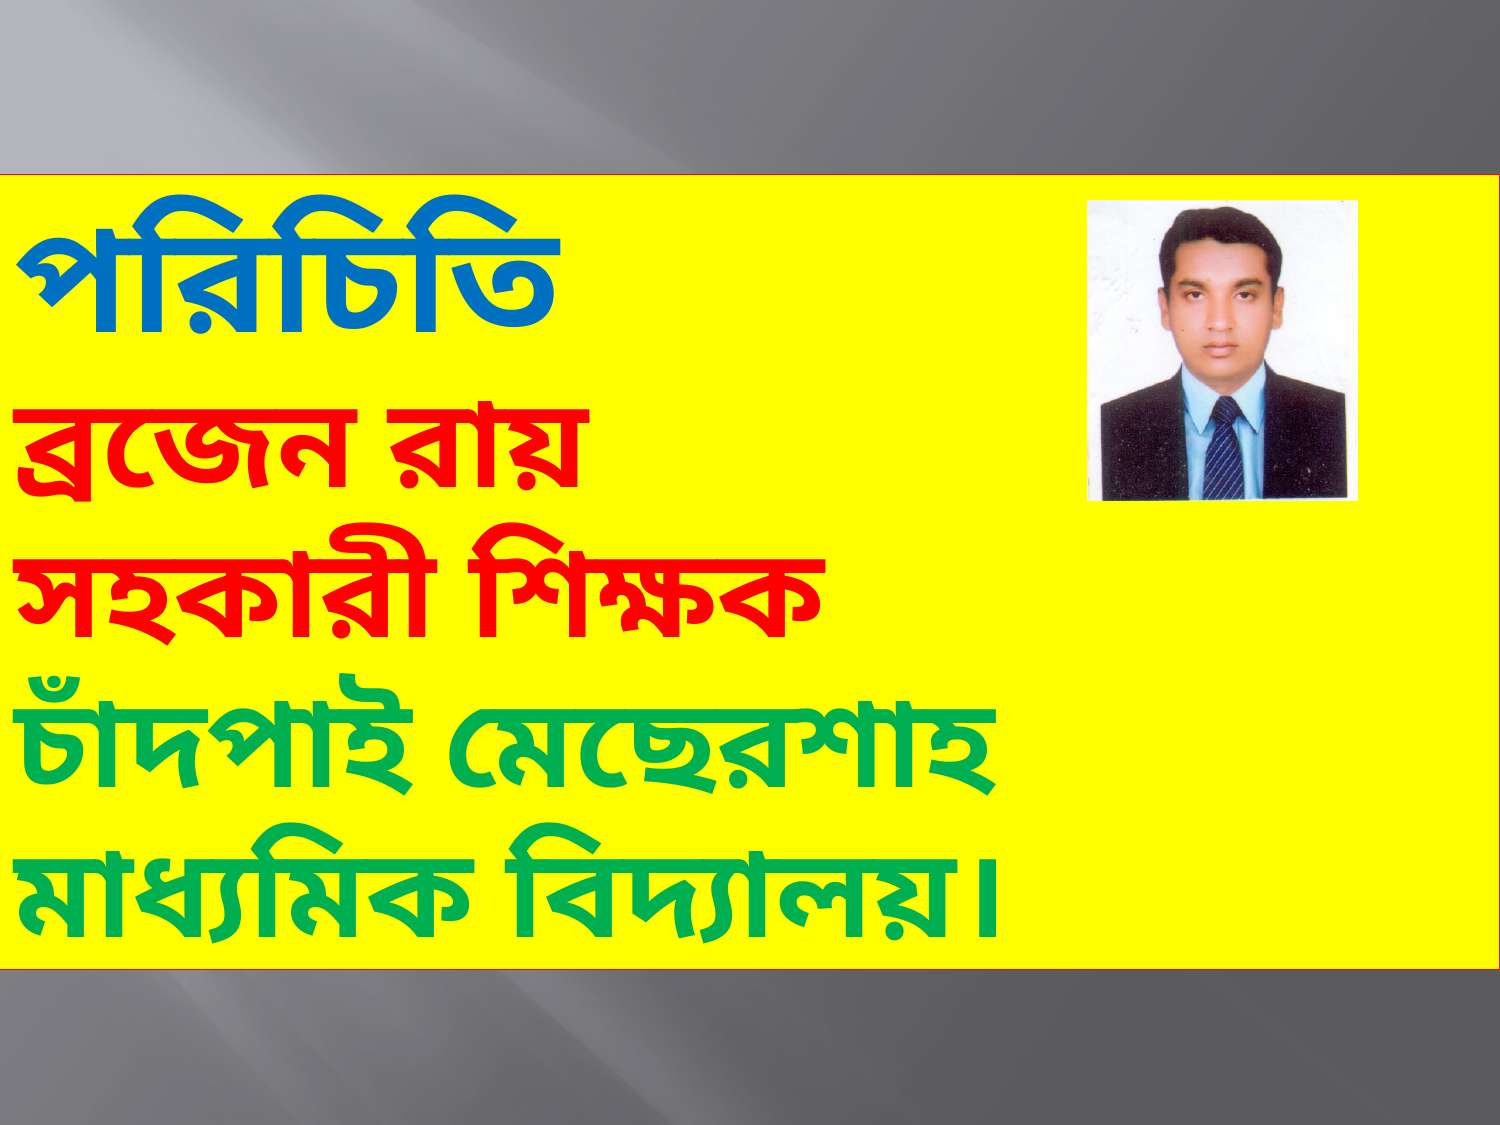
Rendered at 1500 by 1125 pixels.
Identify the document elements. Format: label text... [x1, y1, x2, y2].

text_box পরিচিতি ব্রজেন রায় সহকারী শিক্ষক চাঁদপাই মেছেরশাহ মাধ্যমিক বিদ্যালয়। [0, 174, 1500, 970]
picture [1087, 200, 1358, 501]
